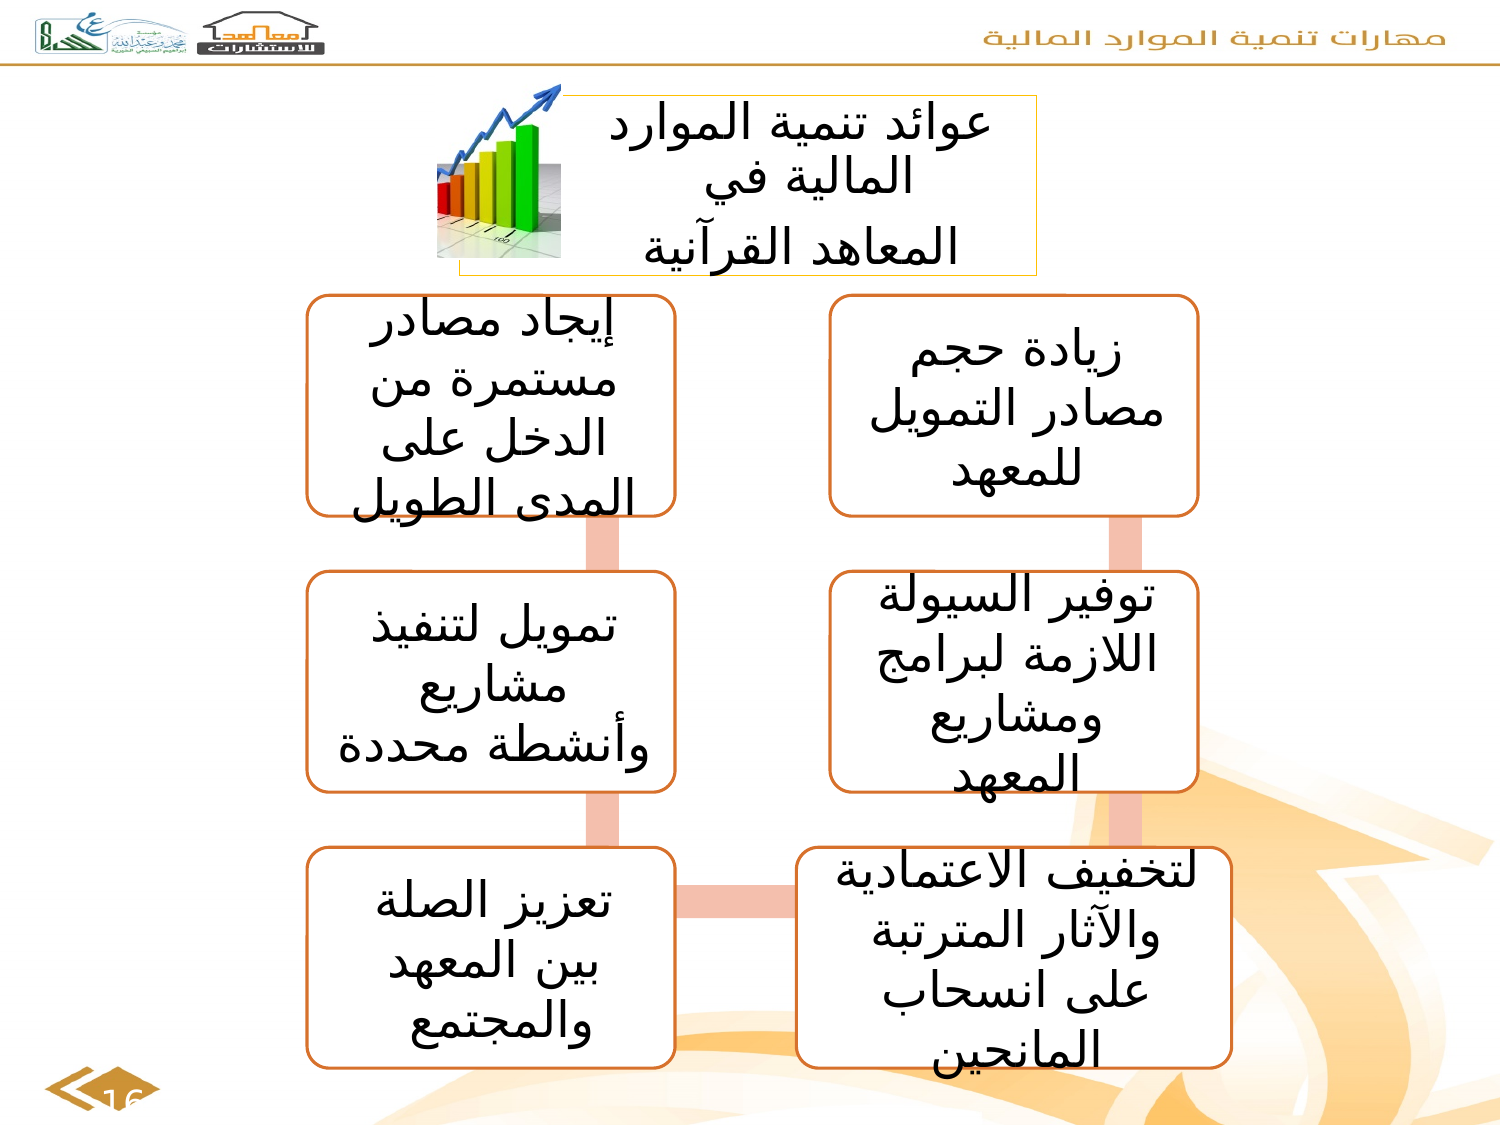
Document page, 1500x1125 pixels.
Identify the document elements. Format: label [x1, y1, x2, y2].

picture [0, 0, 1500, 1125]
text_box [426, 69, 1046, 277]
text_box [191, 295, 1348, 1069]
